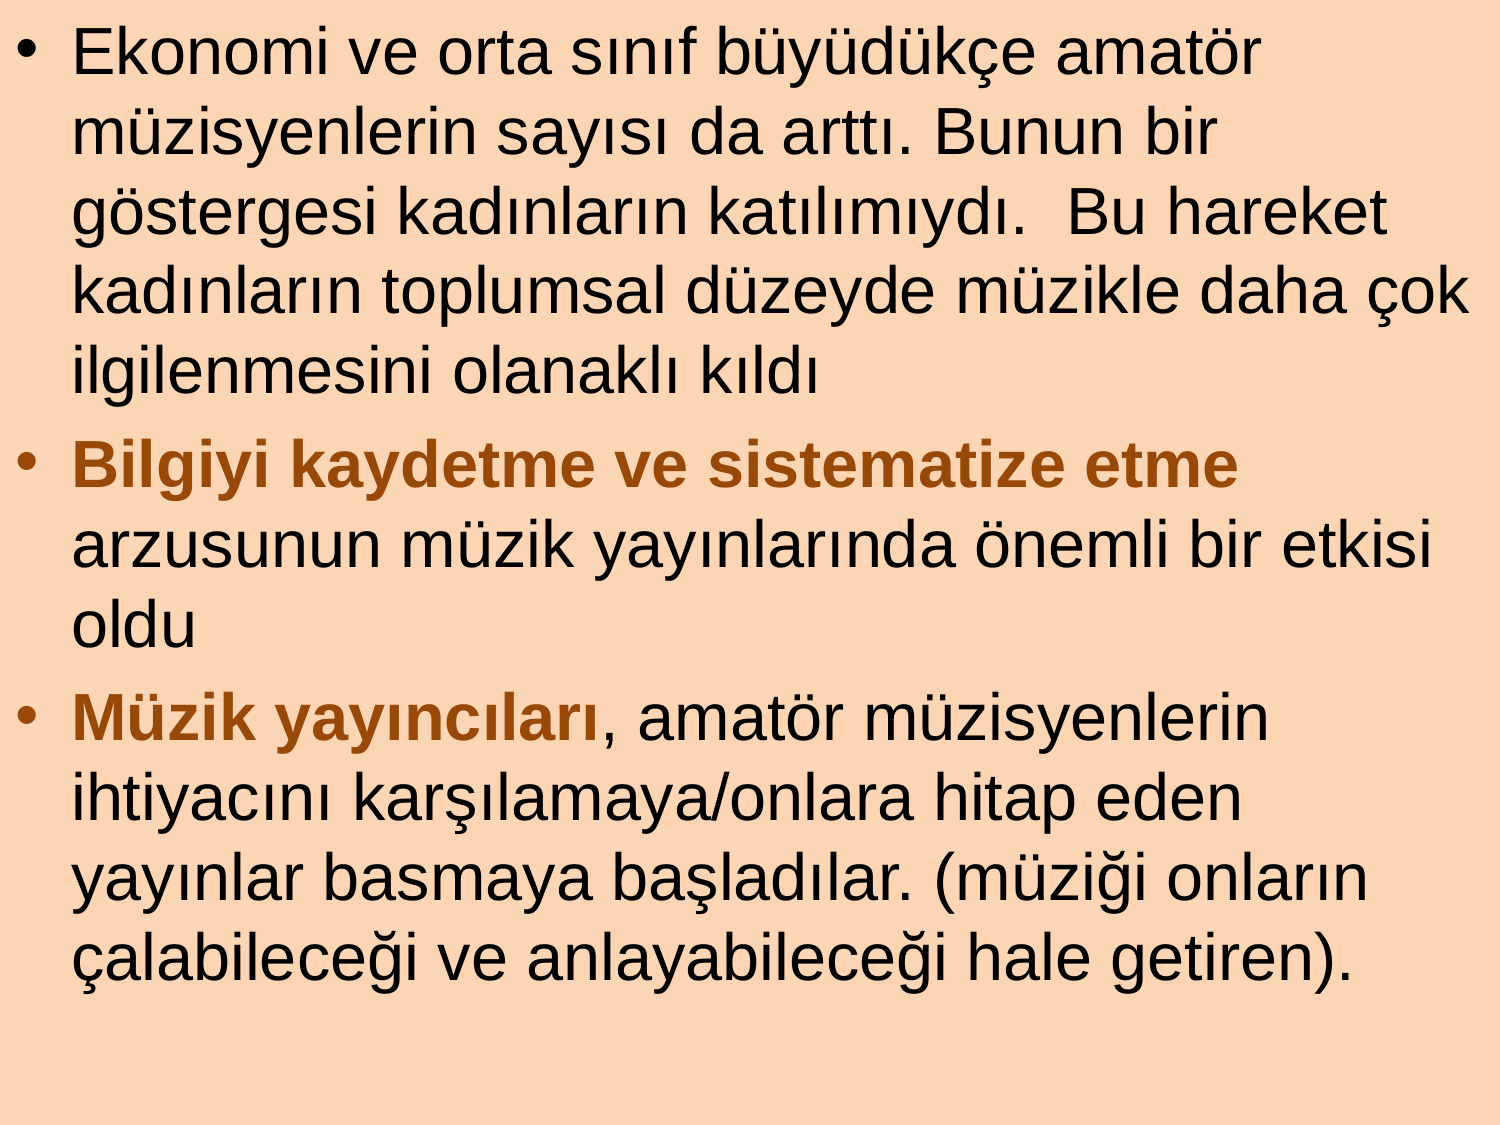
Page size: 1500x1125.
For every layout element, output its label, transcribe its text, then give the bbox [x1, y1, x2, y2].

list Ekonomi ve orta sınıf büyüdükçe amatör müzisyenlerin sayısı da arttı. Bunun bir göstergesi kadınların katılımıydı. Bu hareket kadınların toplumsal düzeyde müzikle daha çok ilgilenmesini olanaklı kıldı Bilgiyi kaydetme ve sistematize etme arzusunun müzik yayınlarında önemli bir etkisi oldu Müzik yayıncıları, amatör müzisyenlerin ihtiyacını karşılamaya/onlara hitap eden yayınlar basmaya başladılar. (müziği onların çalabileceği ve anlayabileceği hale getiren). [0, 0, 1500, 1125]
